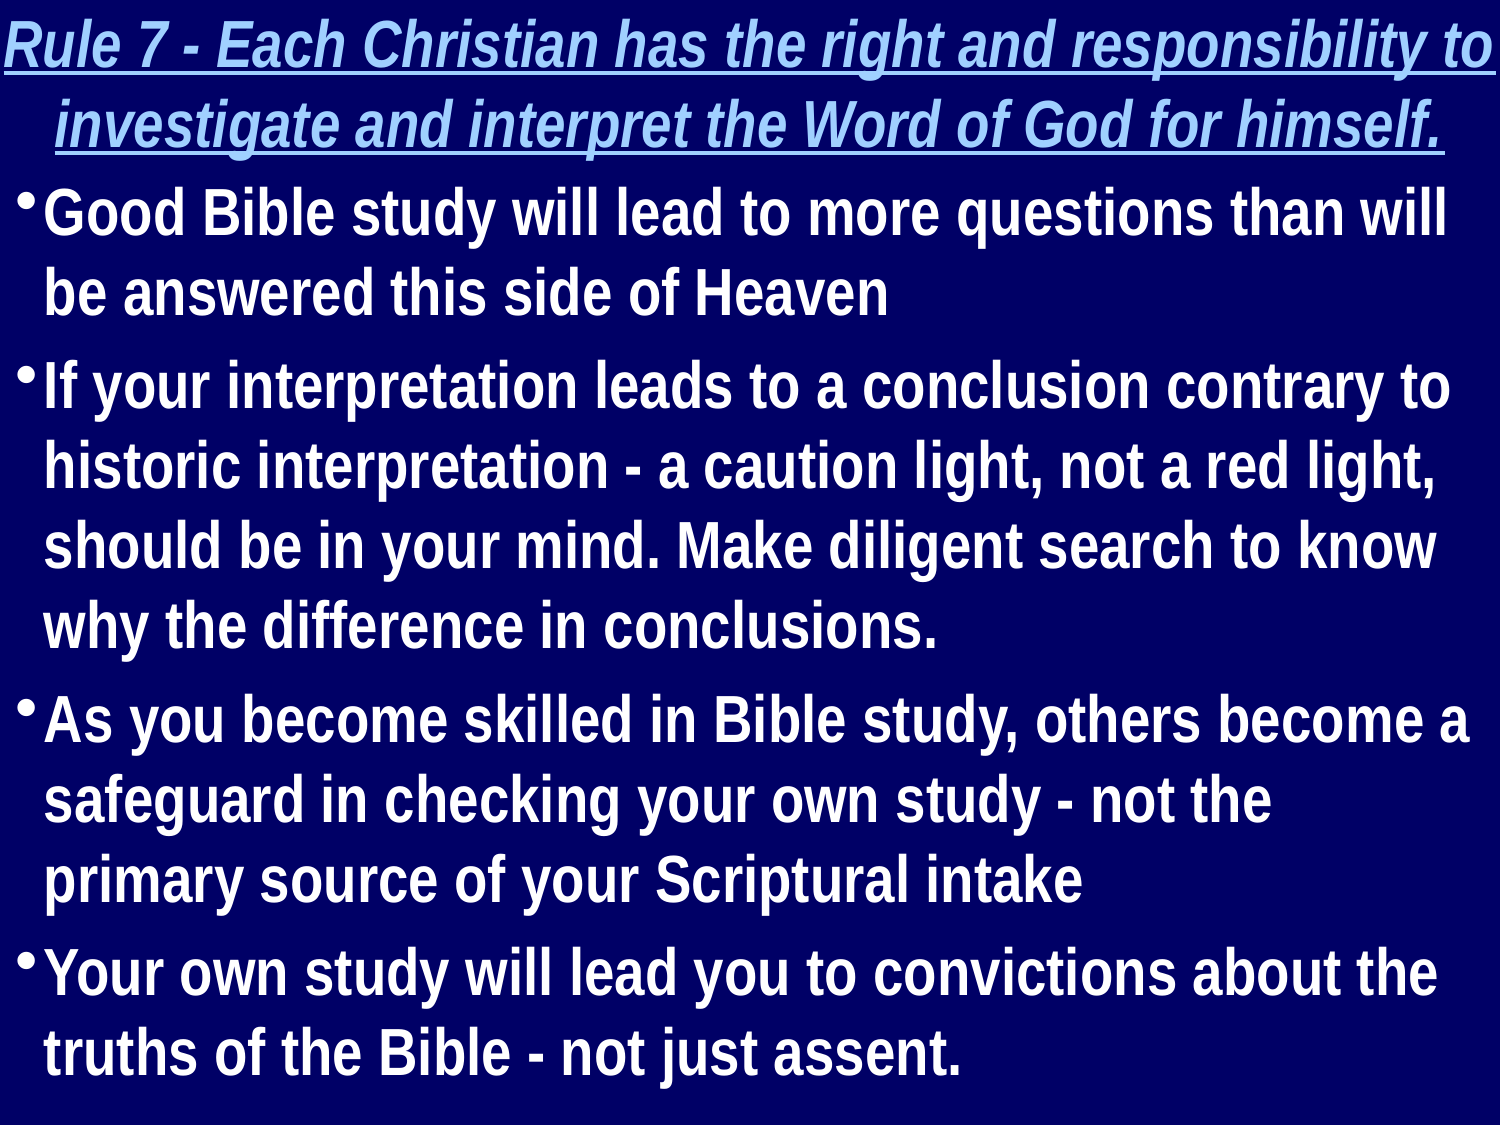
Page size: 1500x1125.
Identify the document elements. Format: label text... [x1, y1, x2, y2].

title Rule 7 - Each Christian has the right and responsibility to investigate and interpret the Word of God for himself. [0, 0, 1500, 161]
list Good Bible study will lead to more questions than will be answered this side of Heaven If your interpretation leads to a conclusion contrary to historic interpretation - a caution light, not a red light, should be in your mind. Make diligent search to know why the difference in conclusions. As you become skilled in Bible study, others become a safeguard in checking your own study - not the primary source of your Scriptural intake Your own study will lead you to convictions about the truths of the Bible - not just assent. [0, 161, 1500, 1125]
